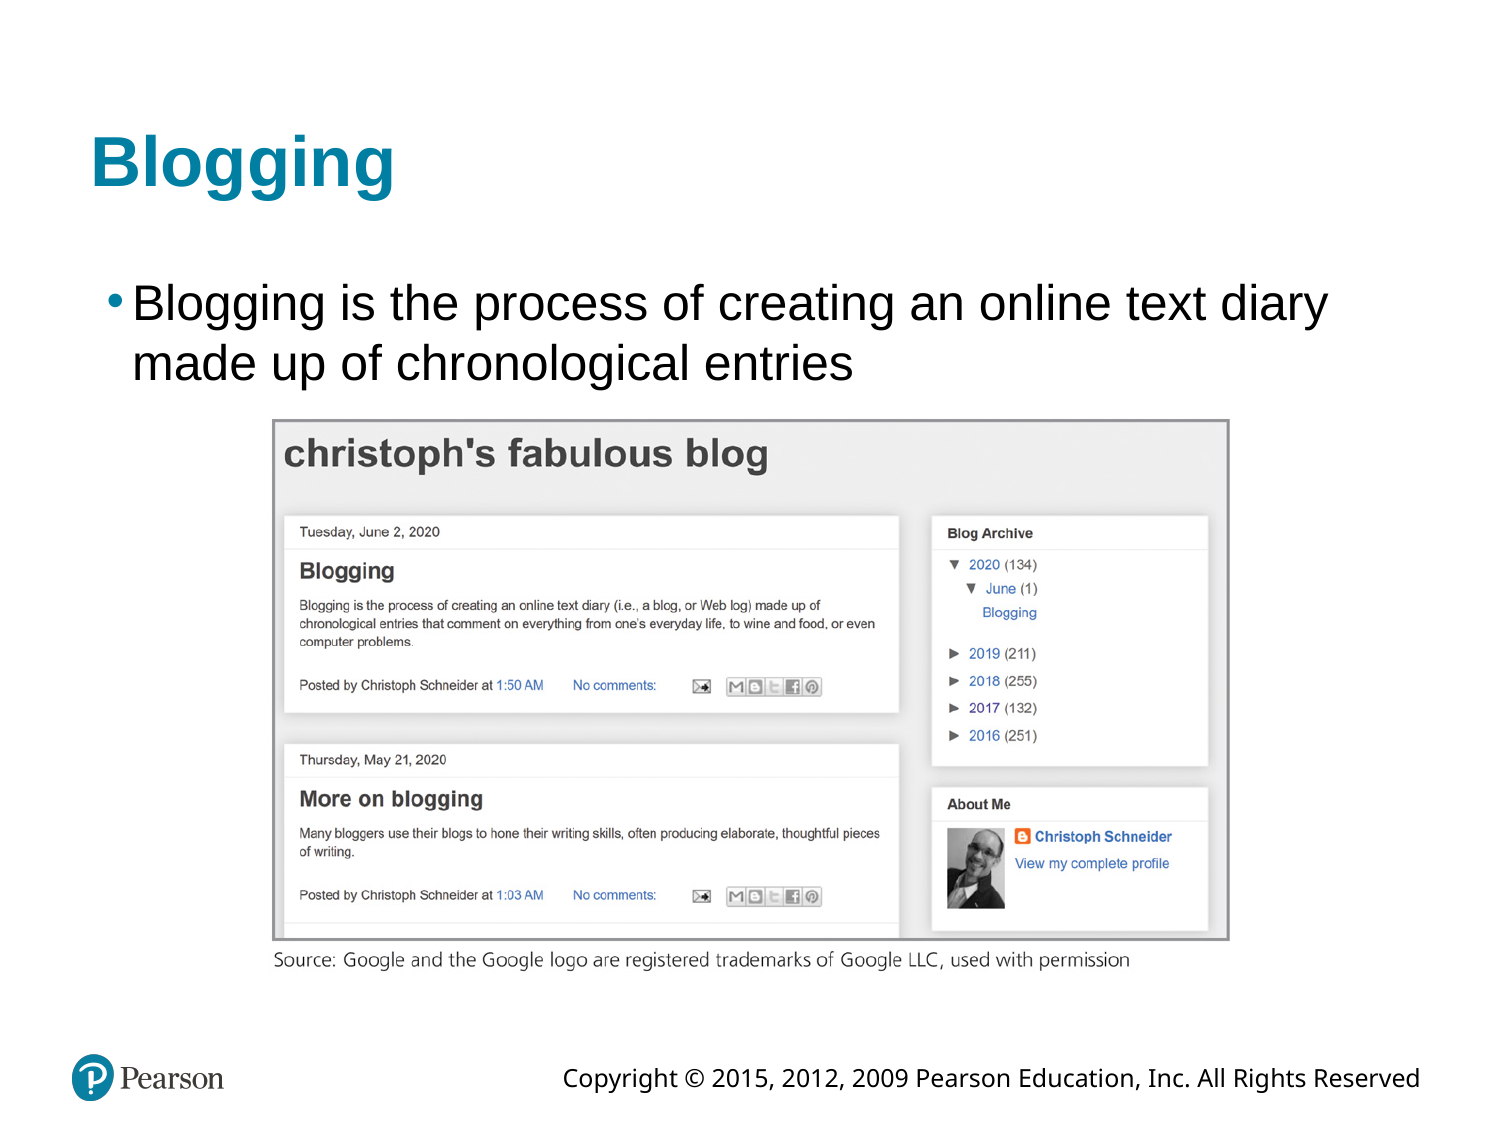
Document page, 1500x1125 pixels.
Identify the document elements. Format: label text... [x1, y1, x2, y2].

picture [80, 1063, 106, 1088]
picture [98, 1054, 224, 1101]
picture [72, 1087, 83, 1101]
title Blogging [75, 35, 1425, 216]
picture [72, 1054, 88, 1070]
list Blogging is the process of creating an online text diary made up of chronological entries [75, 255, 1425, 406]
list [267, 415, 1232, 975]
